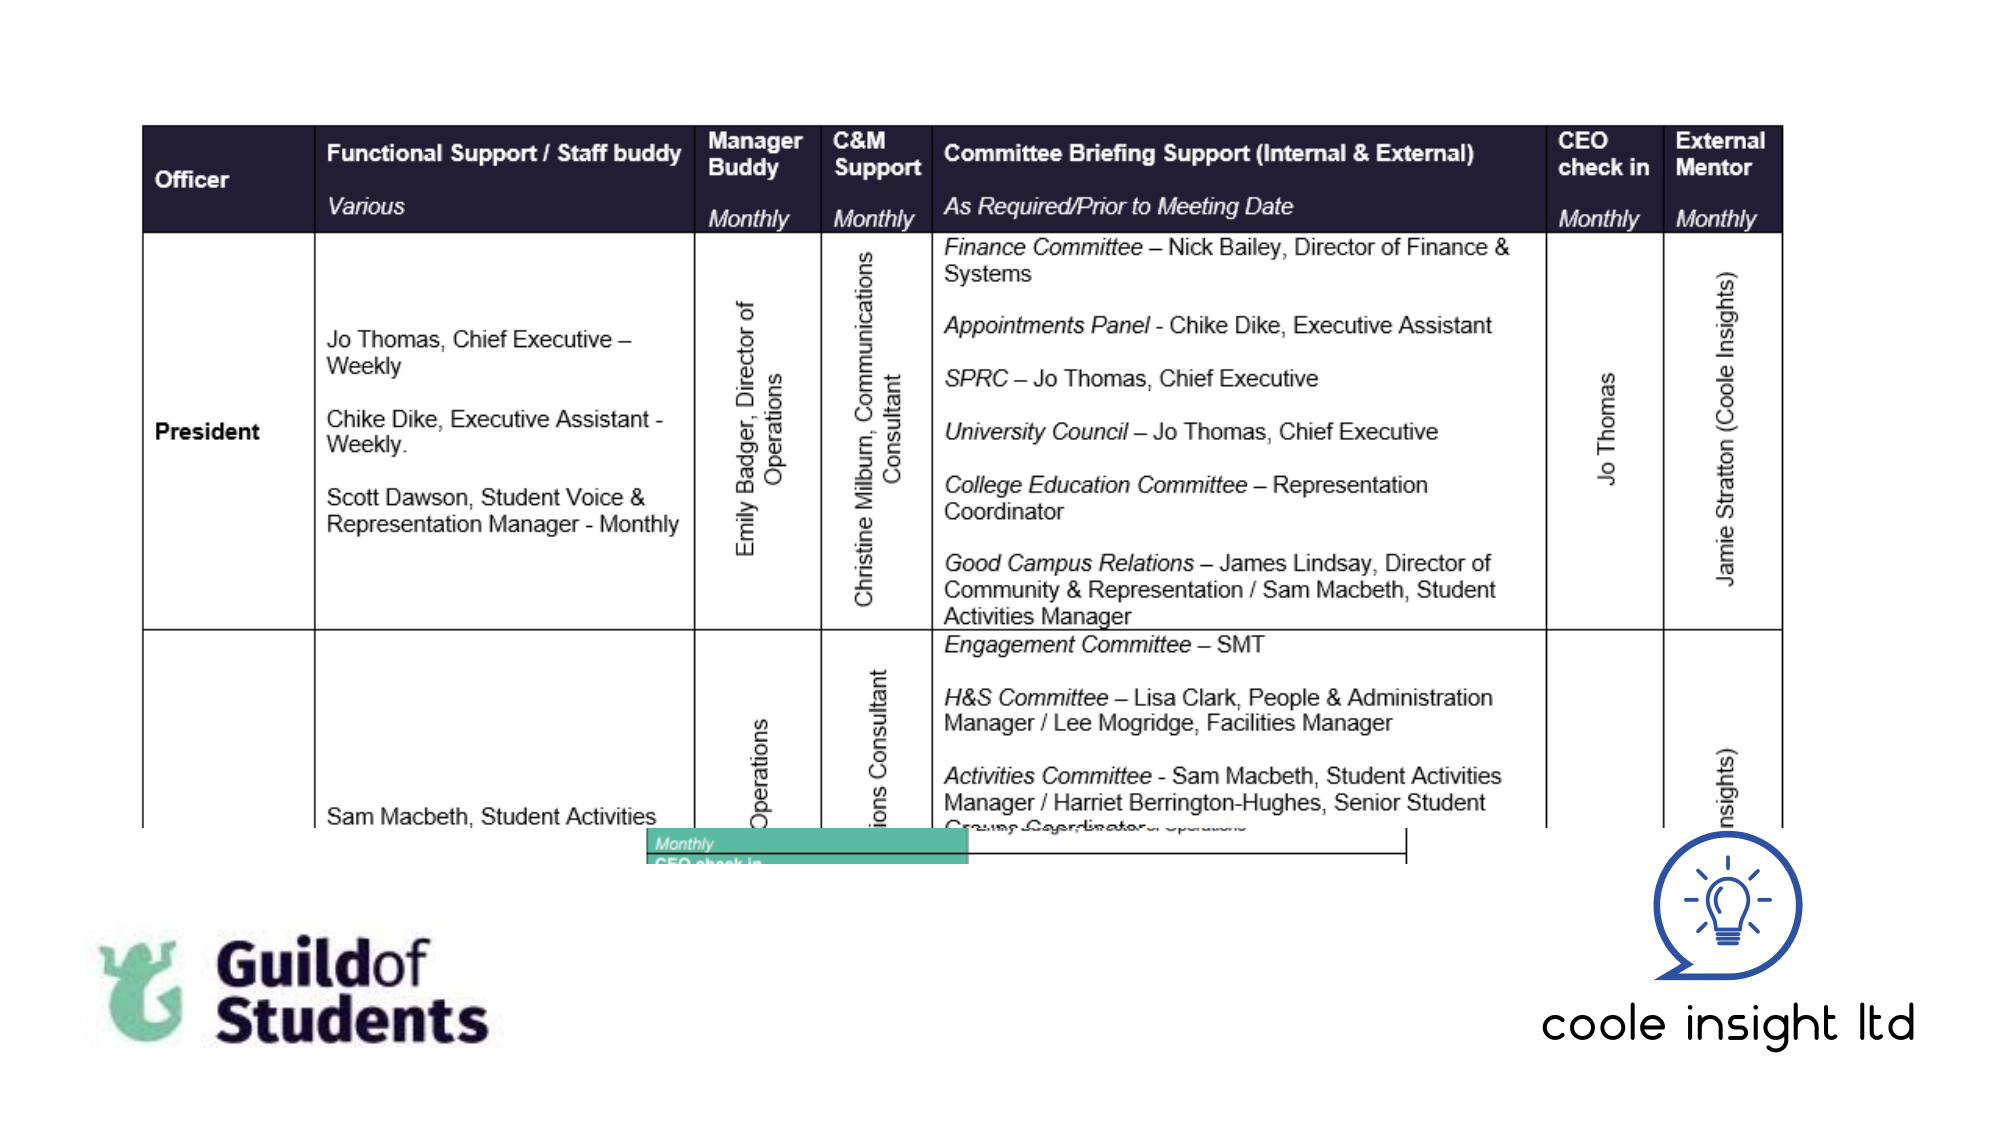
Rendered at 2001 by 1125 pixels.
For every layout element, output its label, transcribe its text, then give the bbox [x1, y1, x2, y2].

title Framework [137, 59, 1863, 278]
picture [84, 922, 504, 1066]
picture [118, 90, 1938, 1066]
